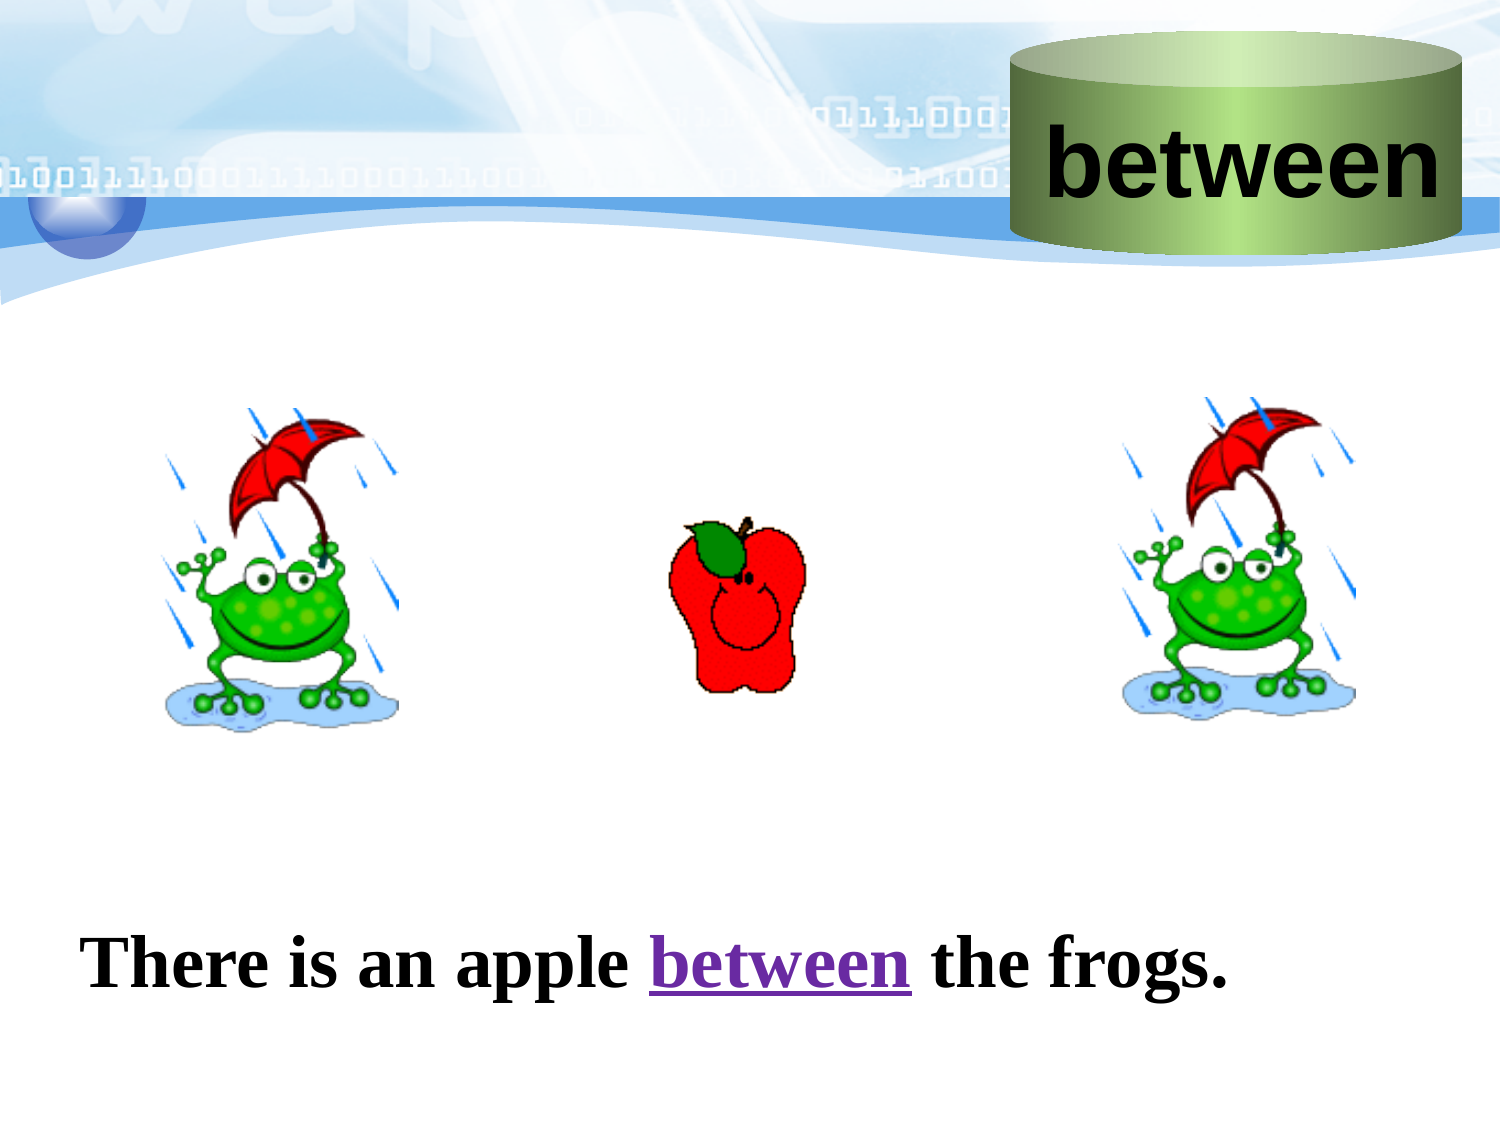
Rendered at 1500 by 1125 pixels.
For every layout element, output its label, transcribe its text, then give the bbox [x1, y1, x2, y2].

picture [0, 0, 1500, 197]
picture [1115, 396, 1356, 727]
picture [666, 515, 812, 696]
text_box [1009, 30, 1463, 256]
picture [159, 408, 399, 738]
text_box There is an apple between the frogs. [64, 904, 1459, 1059]
